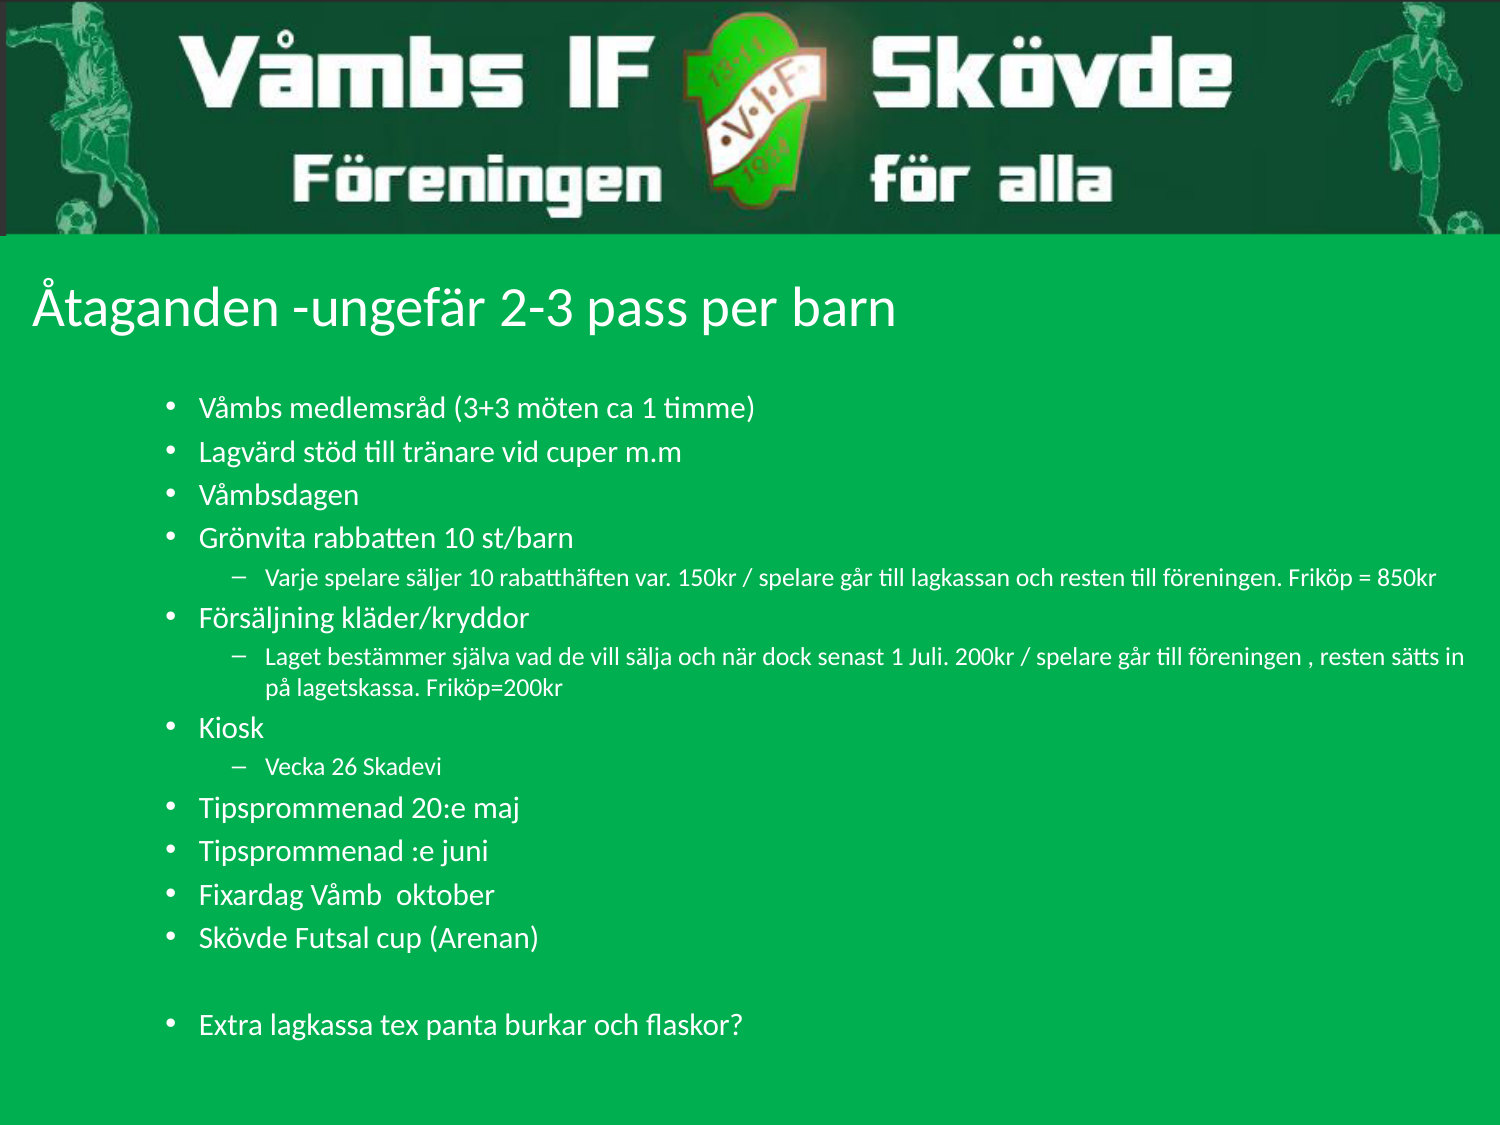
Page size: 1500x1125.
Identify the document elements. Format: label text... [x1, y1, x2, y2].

list Åtaganden -ungefär 2-3 pass per barn Våmbs medlemsråd (3+3 möten ca 1 timme) Lagvärd stöd till tränare vid cuper m.m Våmbsdagen Grönvita rabbatten 10 st/barn Varje spelare säljer 10 rabatthäften var. 150kr / spelare går till lagkassan och resten till föreningen. Friköp = 850kr Försäljning kläder/kryddor Laget bestämmer själva vad de vill sälja och när dock senast 1 Juli. 200kr / spelare går till föreningen , resten sätts in på lagetskassa. Friköp=200kr Kiosk Vecka 26 Skadevi Tipsprommenad 20:e maj Tipsprommenad :e juni Fixardag Våmb oktober Skövde Futsal cup (Arenan) Extra lagkassa tex panta burkar och flaskor? [17, 262, 1500, 1083]
picture [0, 0, 1500, 237]
